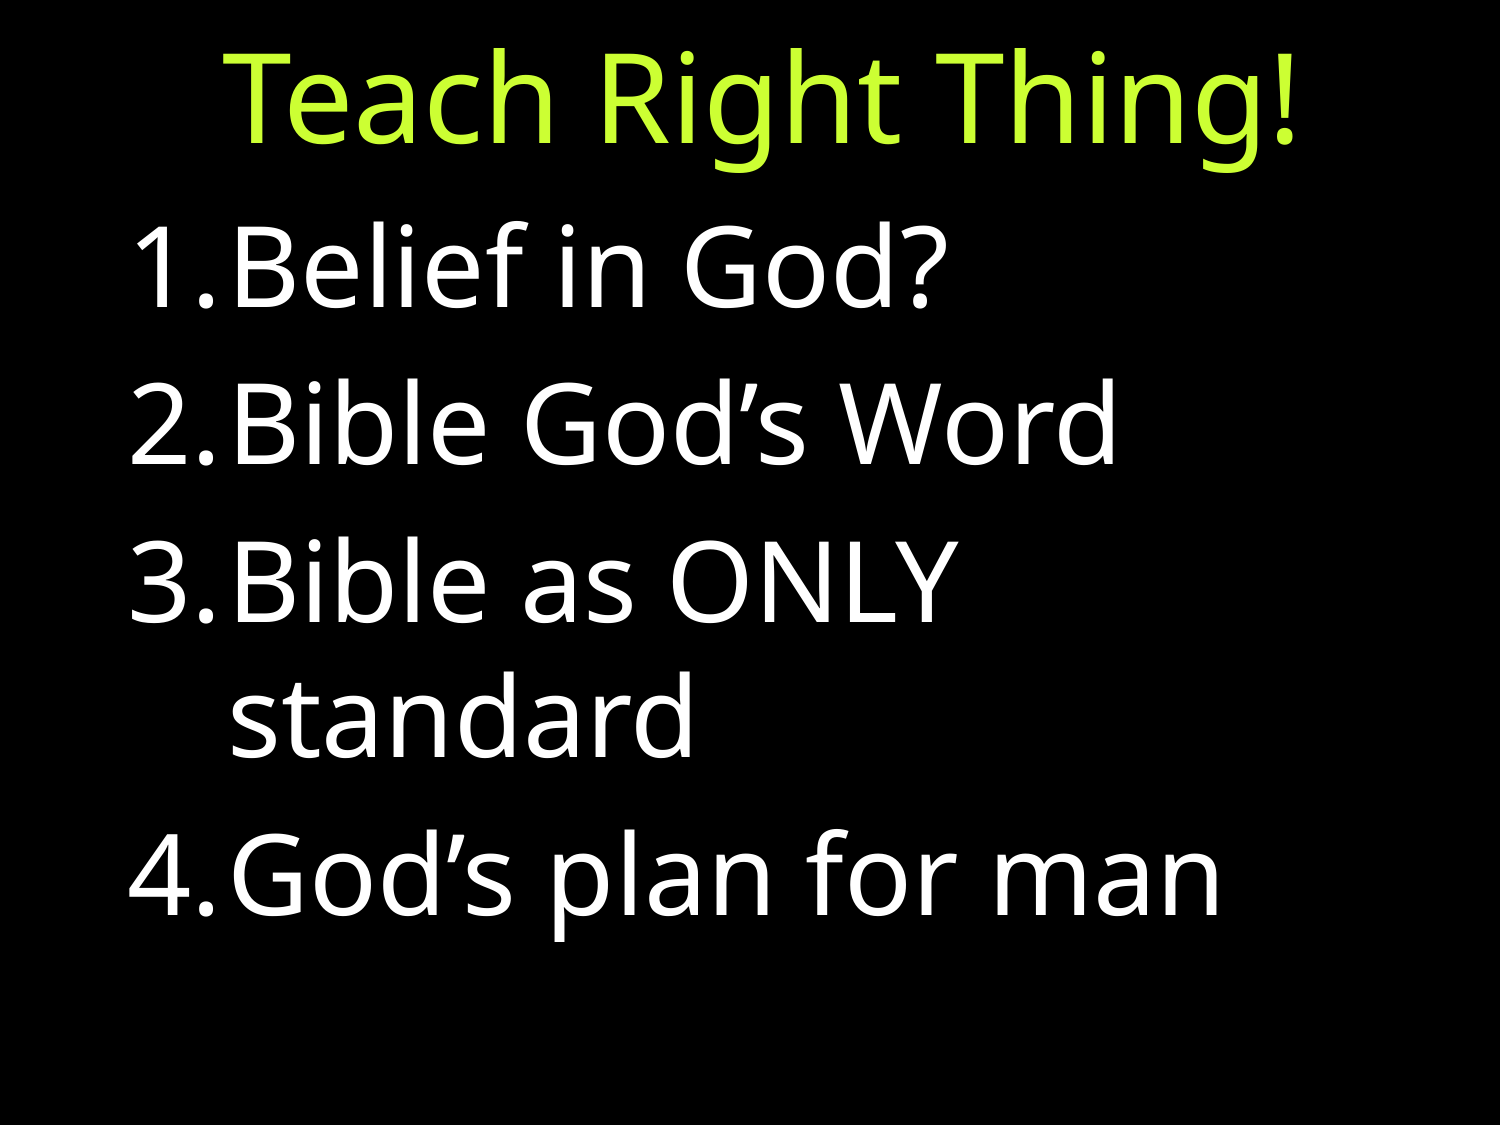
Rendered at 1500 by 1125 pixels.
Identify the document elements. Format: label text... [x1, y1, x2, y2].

list Belief in God? Bible God’s Word Bible as ONLY standard God’s plan for man [112, 187, 1388, 1000]
title Teach Right Thing! [125, 0, 1400, 188]
